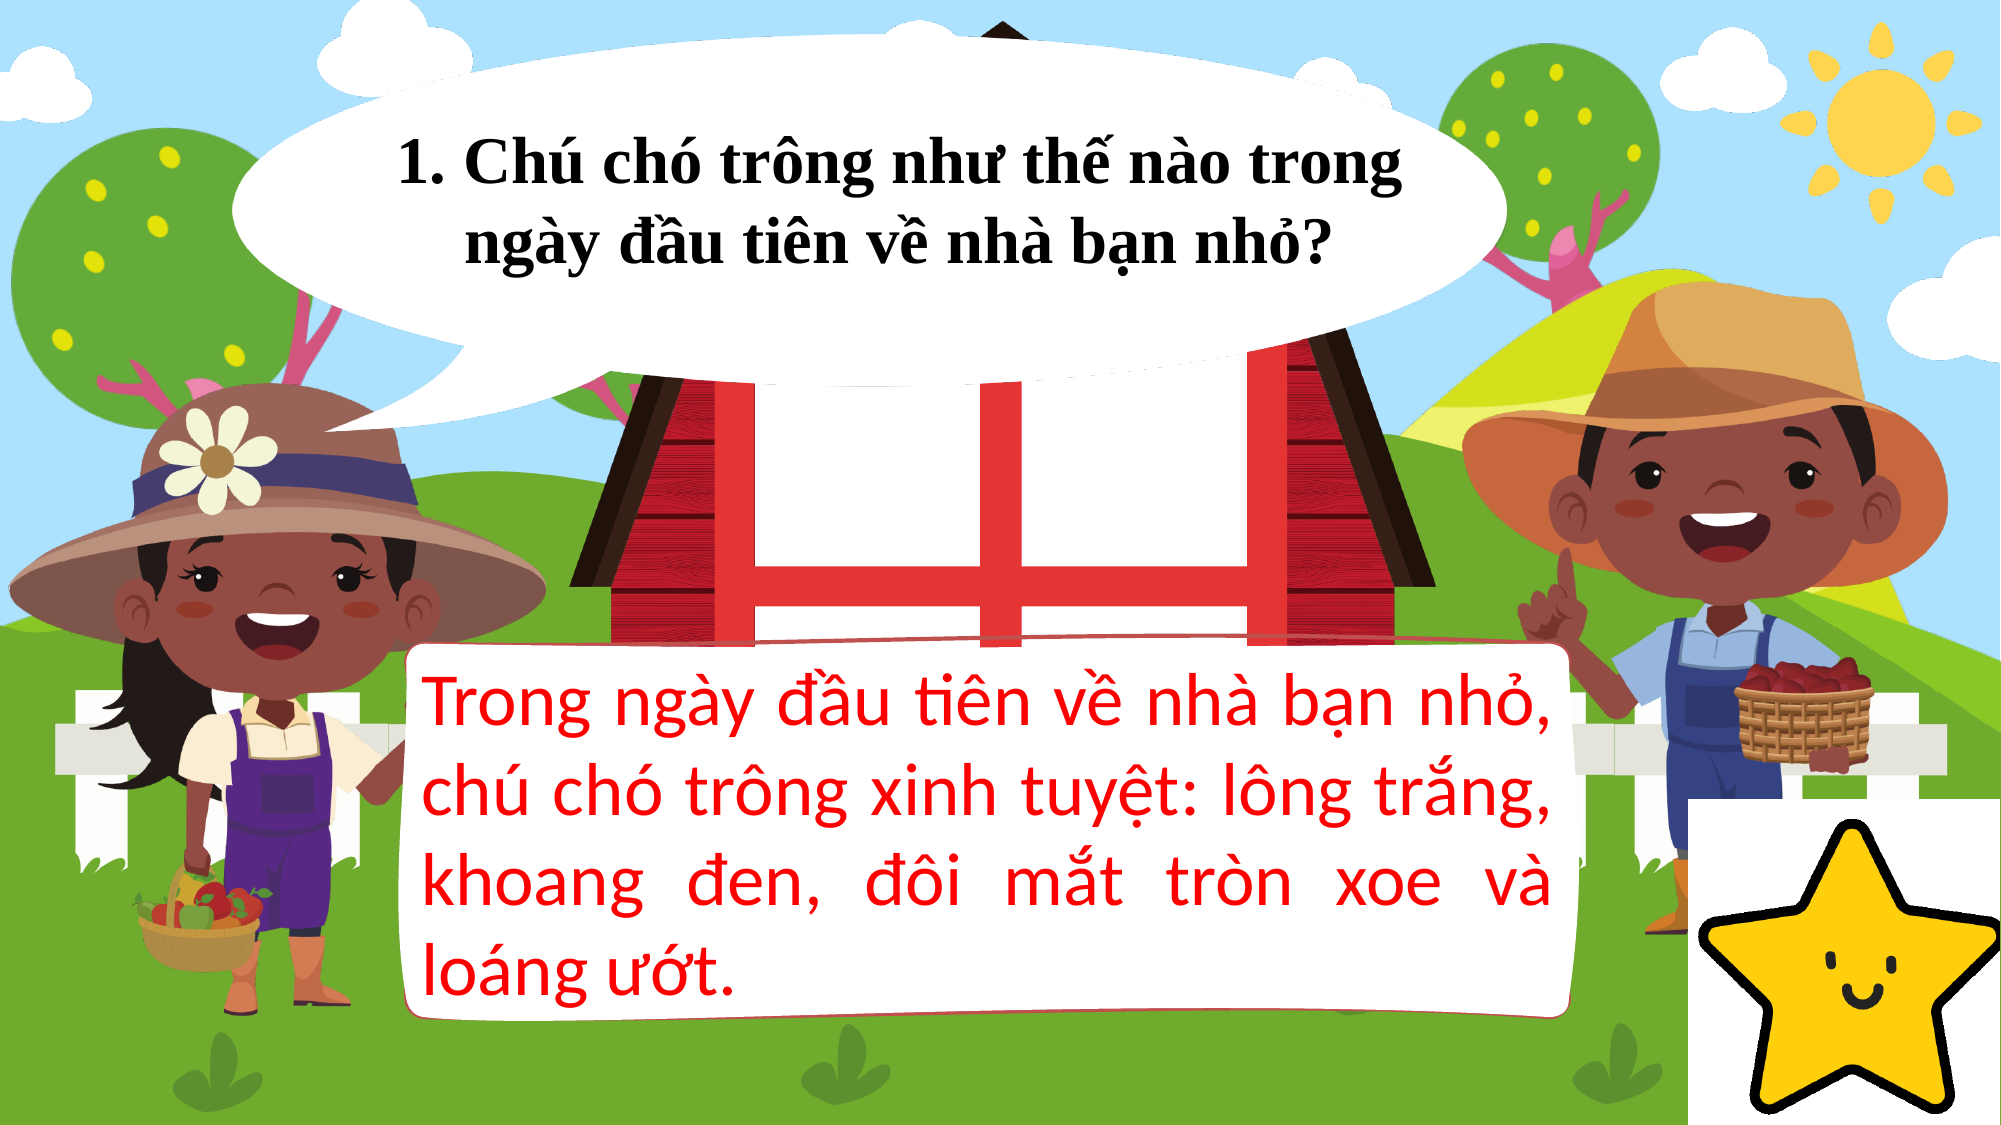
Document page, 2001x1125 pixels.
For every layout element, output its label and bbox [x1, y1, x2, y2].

text_box [637, 440, 1363, 959]
picture [0, 0, 2001, 1125]
